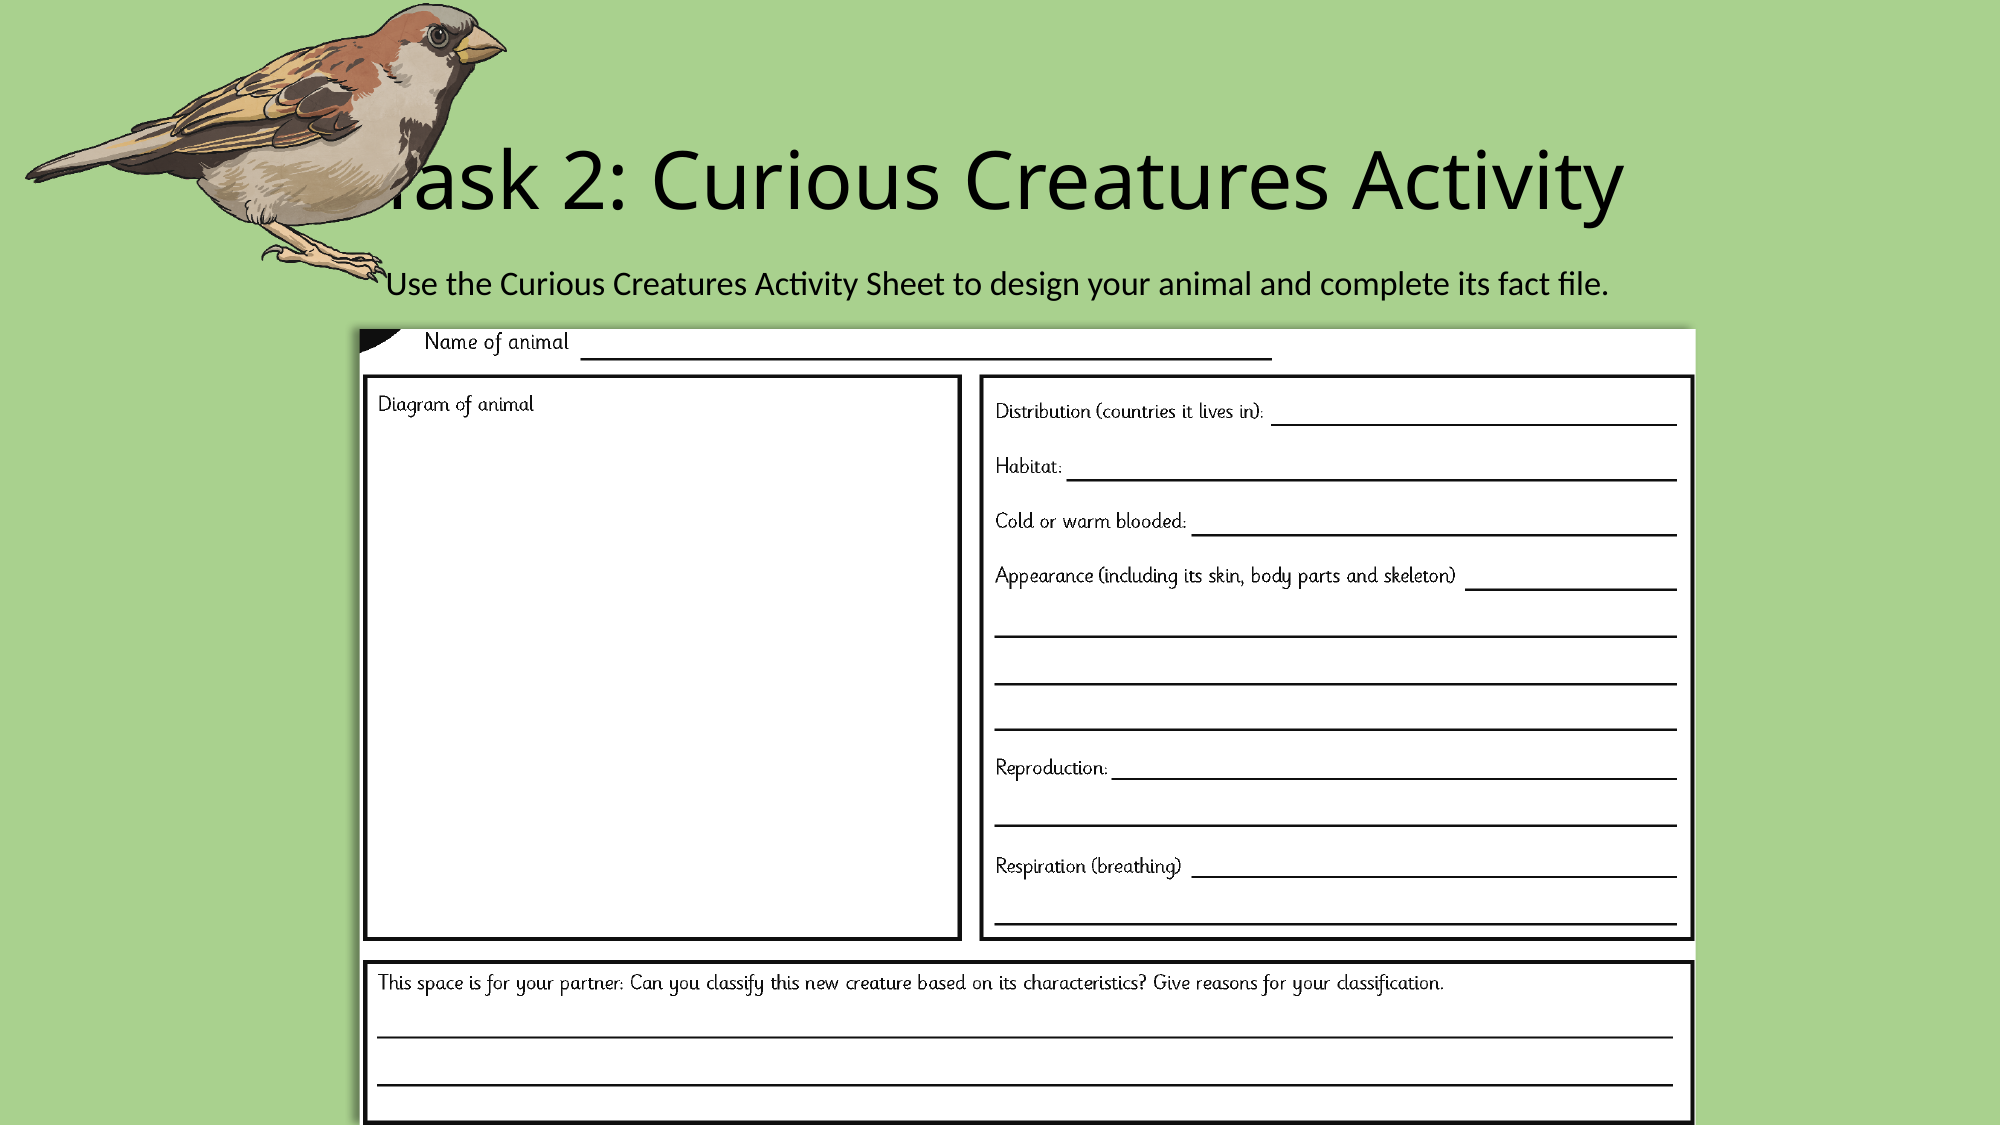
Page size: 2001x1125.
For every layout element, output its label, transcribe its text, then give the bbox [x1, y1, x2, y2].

picture [359, 329, 1696, 1125]
text_box Use the Curious Creatures Activity Sheet to design your animal and complete its fact file. [355, 253, 1641, 310]
title Task 2: Curious Creatures Activity [507, 131, 1675, 236]
picture [25, 3, 507, 283]
